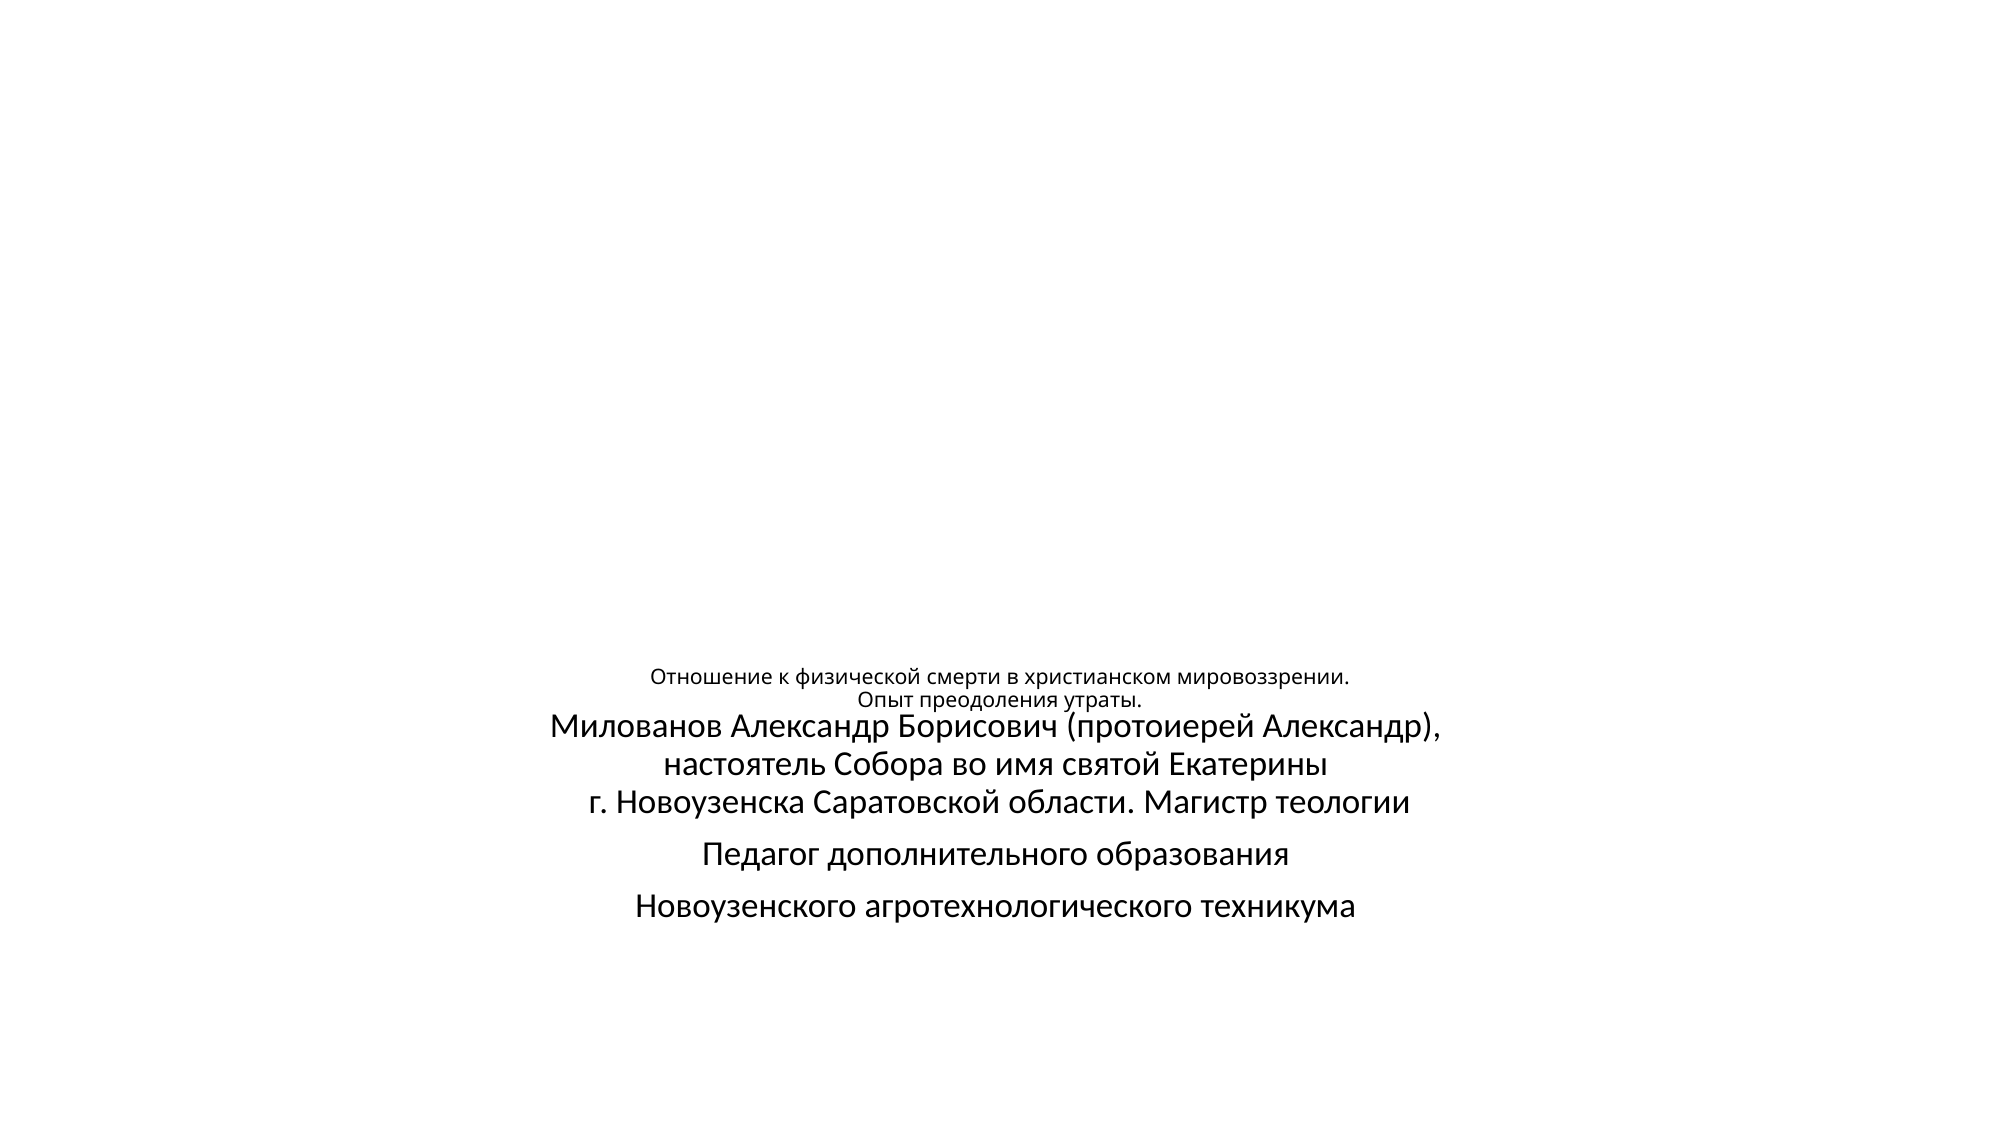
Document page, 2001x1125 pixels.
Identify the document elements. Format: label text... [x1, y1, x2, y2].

subtitle Милованов Александр Борисович (протоиерей Александр), настоятель Собора во имя святой Екатерины г. Новоузенска Саратовской области. Магистр теологии Педагог дополнительного образования Новоузенского агротехнологического техникума [249, 700, 1750, 972]
title Отношение к физической смерти в христианском мировоззрении. Опыт преодоления утраты. [249, 353, 1750, 700]
